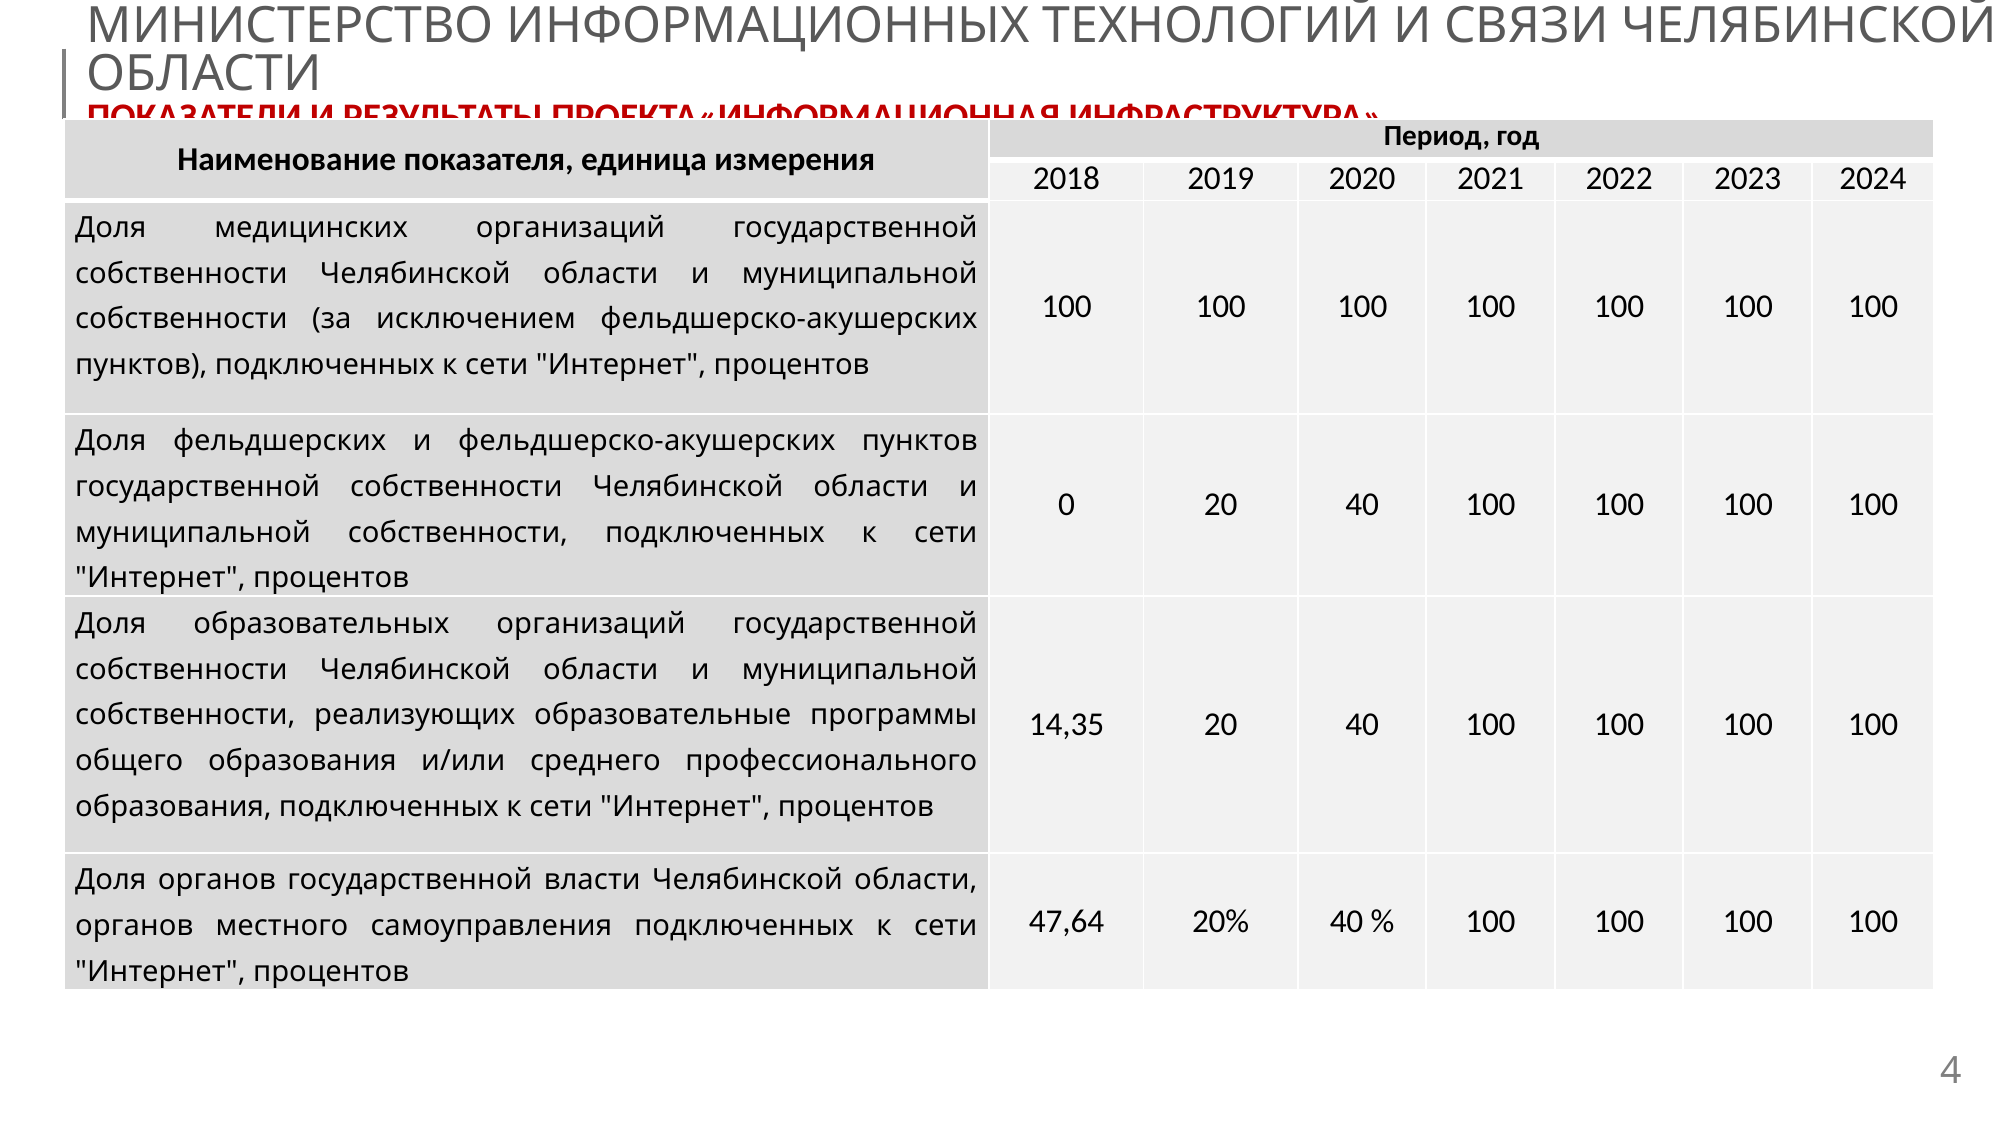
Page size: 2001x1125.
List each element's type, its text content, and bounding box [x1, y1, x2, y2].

table_cell 14,35 [990, 597, 1143, 852]
table_cell 100 [1556, 201, 1682, 413]
table_cell 100 [1813, 201, 1933, 413]
table_cell 2024 [1813, 163, 1933, 200]
table_cell 100 [1813, 854, 1933, 989]
table_header Период, год [990, 120, 1933, 157]
table_cell 100 [1684, 201, 1811, 413]
table_cell 2022 [1556, 163, 1682, 200]
table_cell 40 [1299, 415, 1425, 595]
table_cell 100 [1427, 854, 1554, 989]
table_cell 100 [1427, 597, 1554, 852]
table_cell 100 [1684, 854, 1811, 989]
table_cell 100 [1299, 201, 1425, 413]
table_cell Доля фельдшерских и фельдшерско-акушерских пунктов государственной собственности Челябинской области и муниципальной собственности, подключенных к сети "Интернет", процентов [65, 415, 988, 595]
table_cell 100 [1813, 415, 1933, 595]
table_cell 20% [1144, 854, 1297, 989]
table_cell 20 [1144, 597, 1297, 852]
table_cell Доля образовательных организаций государственной собственности Челябинской области и муниципальной собственности, реализующих образовательные программы общего образования и/или среднего профессионального образования, подключенных к сети "Интернет", процентов [65, 597, 988, 852]
table_cell 100 [1144, 201, 1297, 413]
table_cell 2023 [1684, 163, 1811, 200]
table_cell 40 [1299, 597, 1425, 852]
table_cell 100 [1556, 854, 1682, 989]
table_cell 20 [1144, 415, 1297, 595]
table_cell 100 [1813, 597, 1933, 852]
table_cell 2018 [990, 163, 1143, 200]
table_cell Доля медицинских организаций государственной собственности Челябинской области и муниципальной собственности (за исключением фельдшерско-акушерских пунктов), подключенных к сети "Интернет", процентов [65, 203, 988, 413]
table_cell 100 [1427, 201, 1554, 413]
table_cell 2020 [1299, 163, 1425, 200]
table_cell 100 [1556, 415, 1682, 595]
table_cell 47,64 [990, 854, 1143, 989]
table_header Наименование показателя, единица измерения [65, 120, 988, 198]
table_cell 2019 [1144, 163, 1297, 200]
table_cell Доля органов государственной власти Челябинской области, органов местного самоуправления подключенных к сети "Интернет", процентов [65, 854, 988, 989]
table_cell 40 % [1299, 854, 1425, 989]
table_cell 2021 [1427, 163, 1554, 200]
table_cell 100 [1684, 597, 1811, 852]
table_cell 100 [1427, 415, 1554, 595]
text_box МИНИСТЕРСТВО ИНФОРМАЦИОННЫХ ТЕХНОЛОГИЙ И СВЯЗИ ЧЕЛЯБИНСКОЙ ОБЛАСТИ ПОКАЗАТЕЛИ И РЕЗУЛЬТАТЫ ПРОЕКТА«ИНФОРМАЦИОННАЯ ИНФРАСТРУКТУРА» [71, 38, 2000, 139]
text_box 4 [1864, 1035, 2000, 1111]
table_cell 0 [990, 415, 1143, 595]
table_cell 100 [990, 201, 1143, 413]
table_cell 100 [1556, 597, 1682, 852]
table_cell 100 [1684, 415, 1811, 595]
